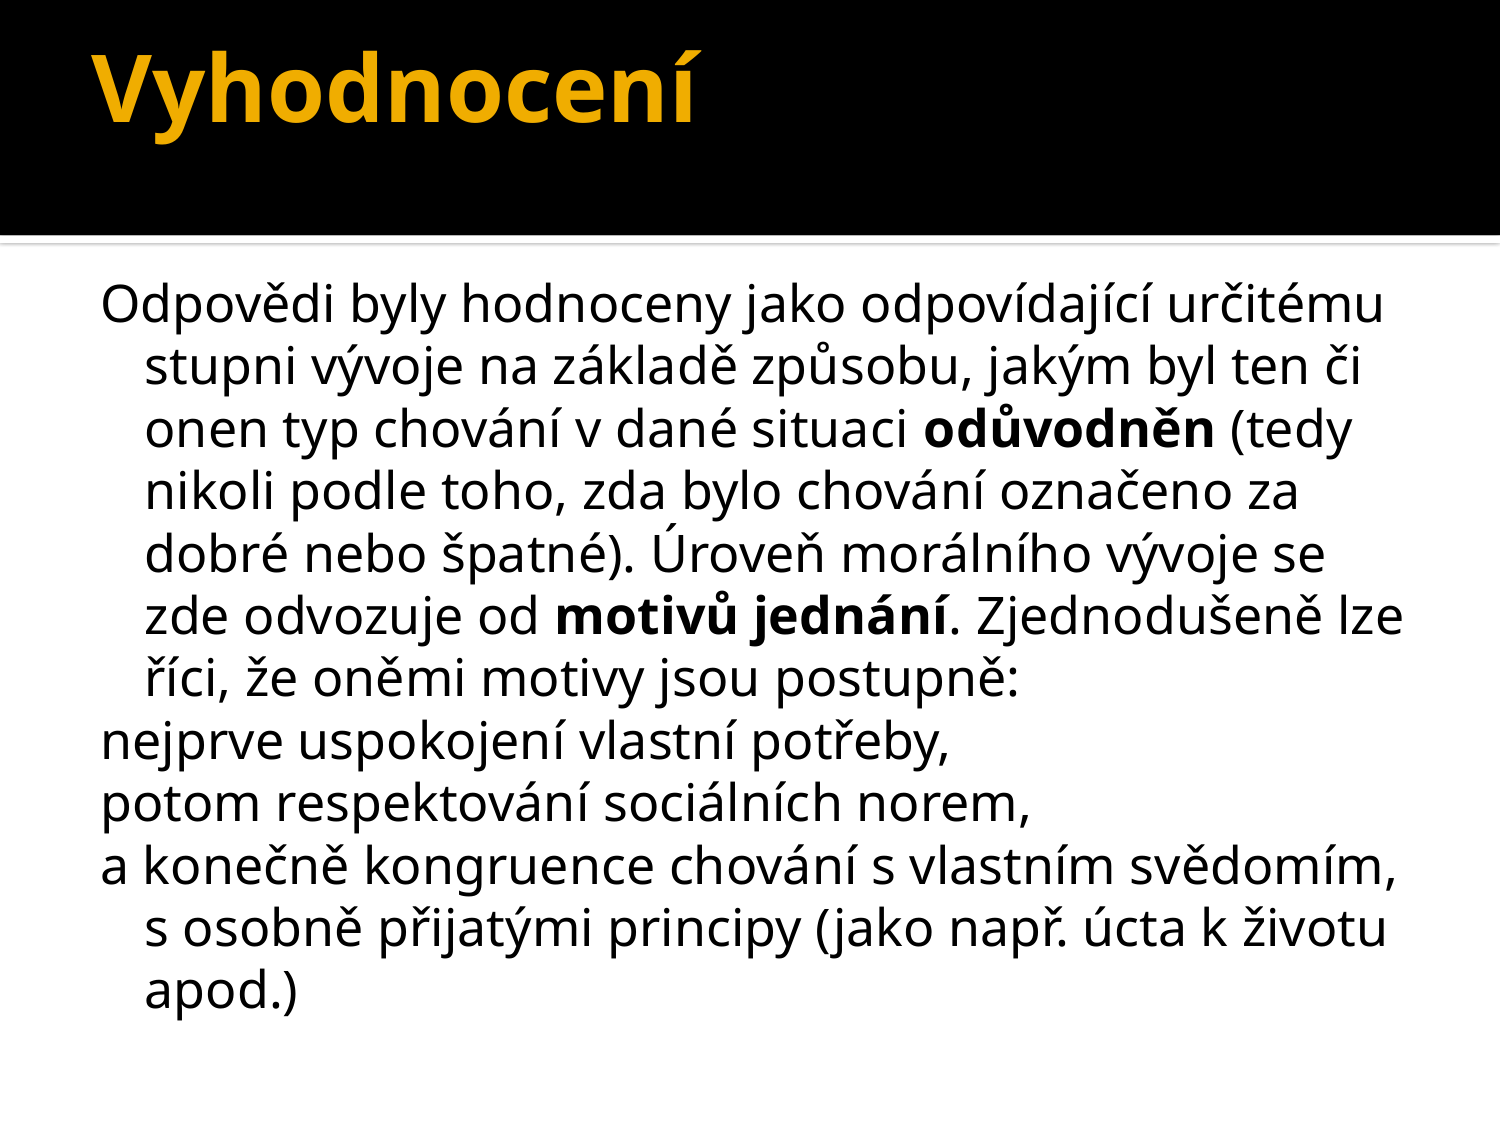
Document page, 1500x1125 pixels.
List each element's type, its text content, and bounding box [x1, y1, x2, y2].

title Vyhodnocení [76, 19, 1427, 150]
list Odpovědi byly hodnoceny jako odpovídající určitému stupni vývoje na základě způsobu, jakým byl ten či onen typ chování v dané situaci odůvodněn (tedy nikoli podle toho, zda bylo chování označeno za dobré nebo špatné). Úroveň morálního vývoje se zde odvozuje od motivů jednání. Zjednodušeně lze říci, že oněmi motivy jsou postupně: nejprve uspokojení vlastní potřeby, potom respektování sociálních norem, a konečně kongruence chování s vlastním svědomím, s osobně přijatými principy (jako např. úcta k životu apod.) [75, 255, 1425, 1071]
